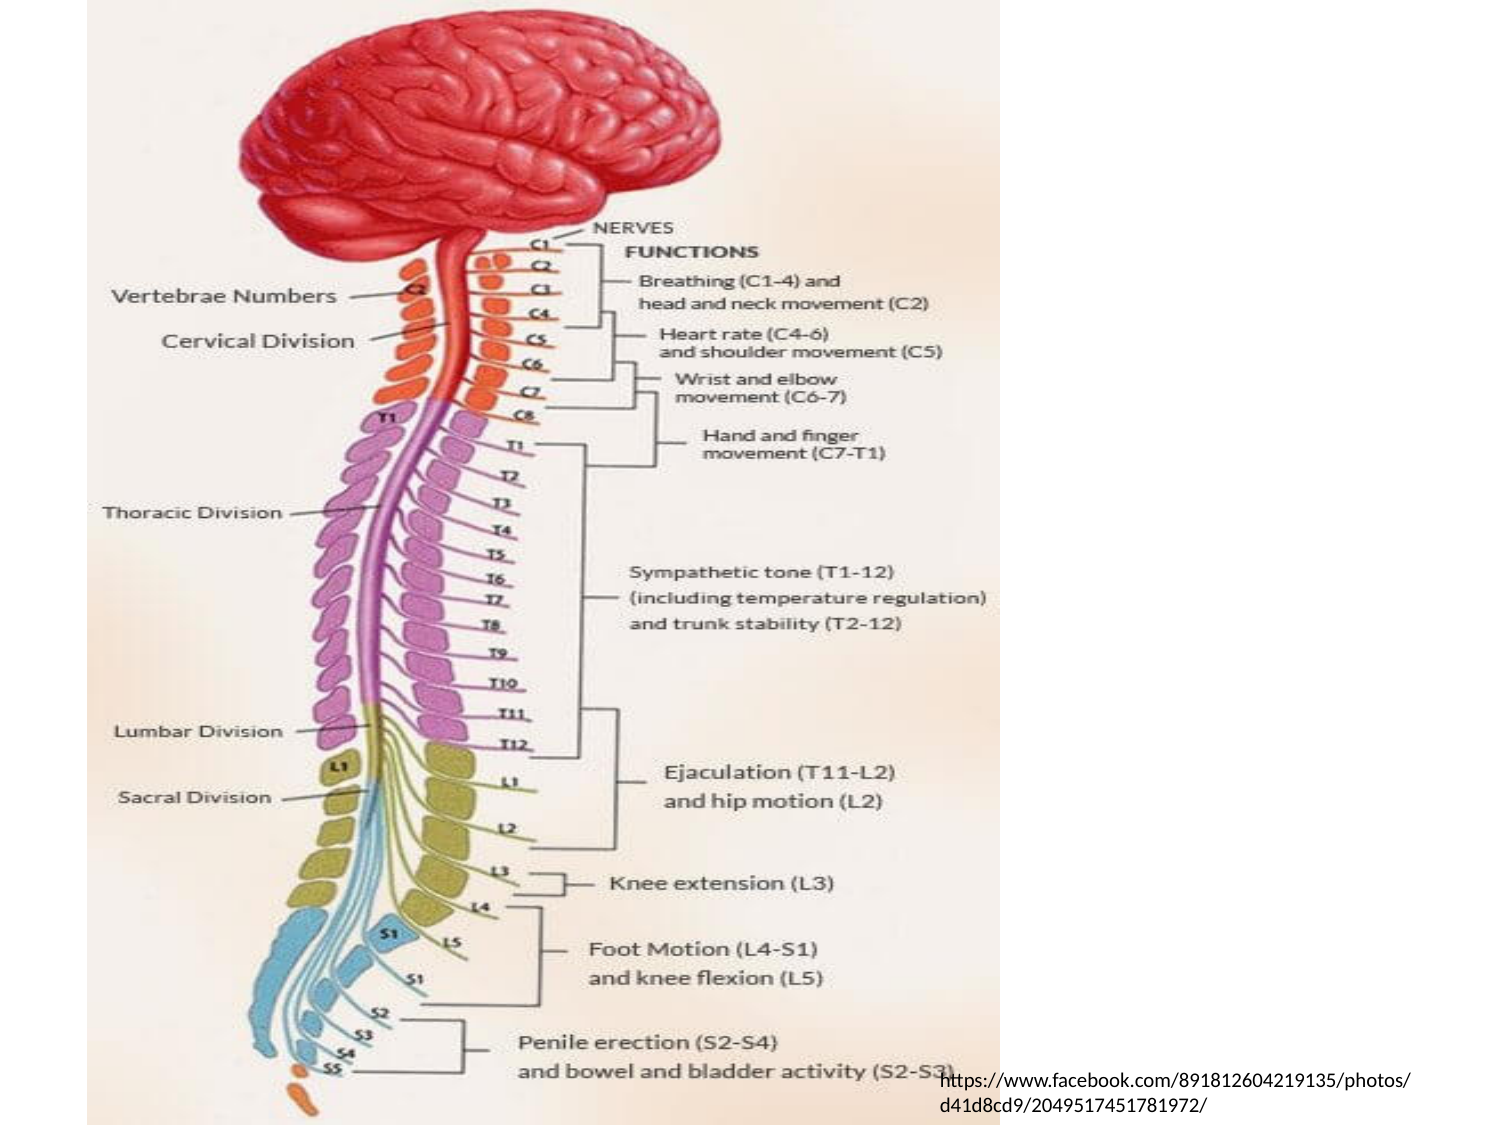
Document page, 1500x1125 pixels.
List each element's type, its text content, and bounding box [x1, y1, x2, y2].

text_box https://www.facebook.com/891812604219135/photos/d41d8cd9/2049517451781972/ [1004, 1059, 1500, 1124]
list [87, 0, 1001, 1125]
